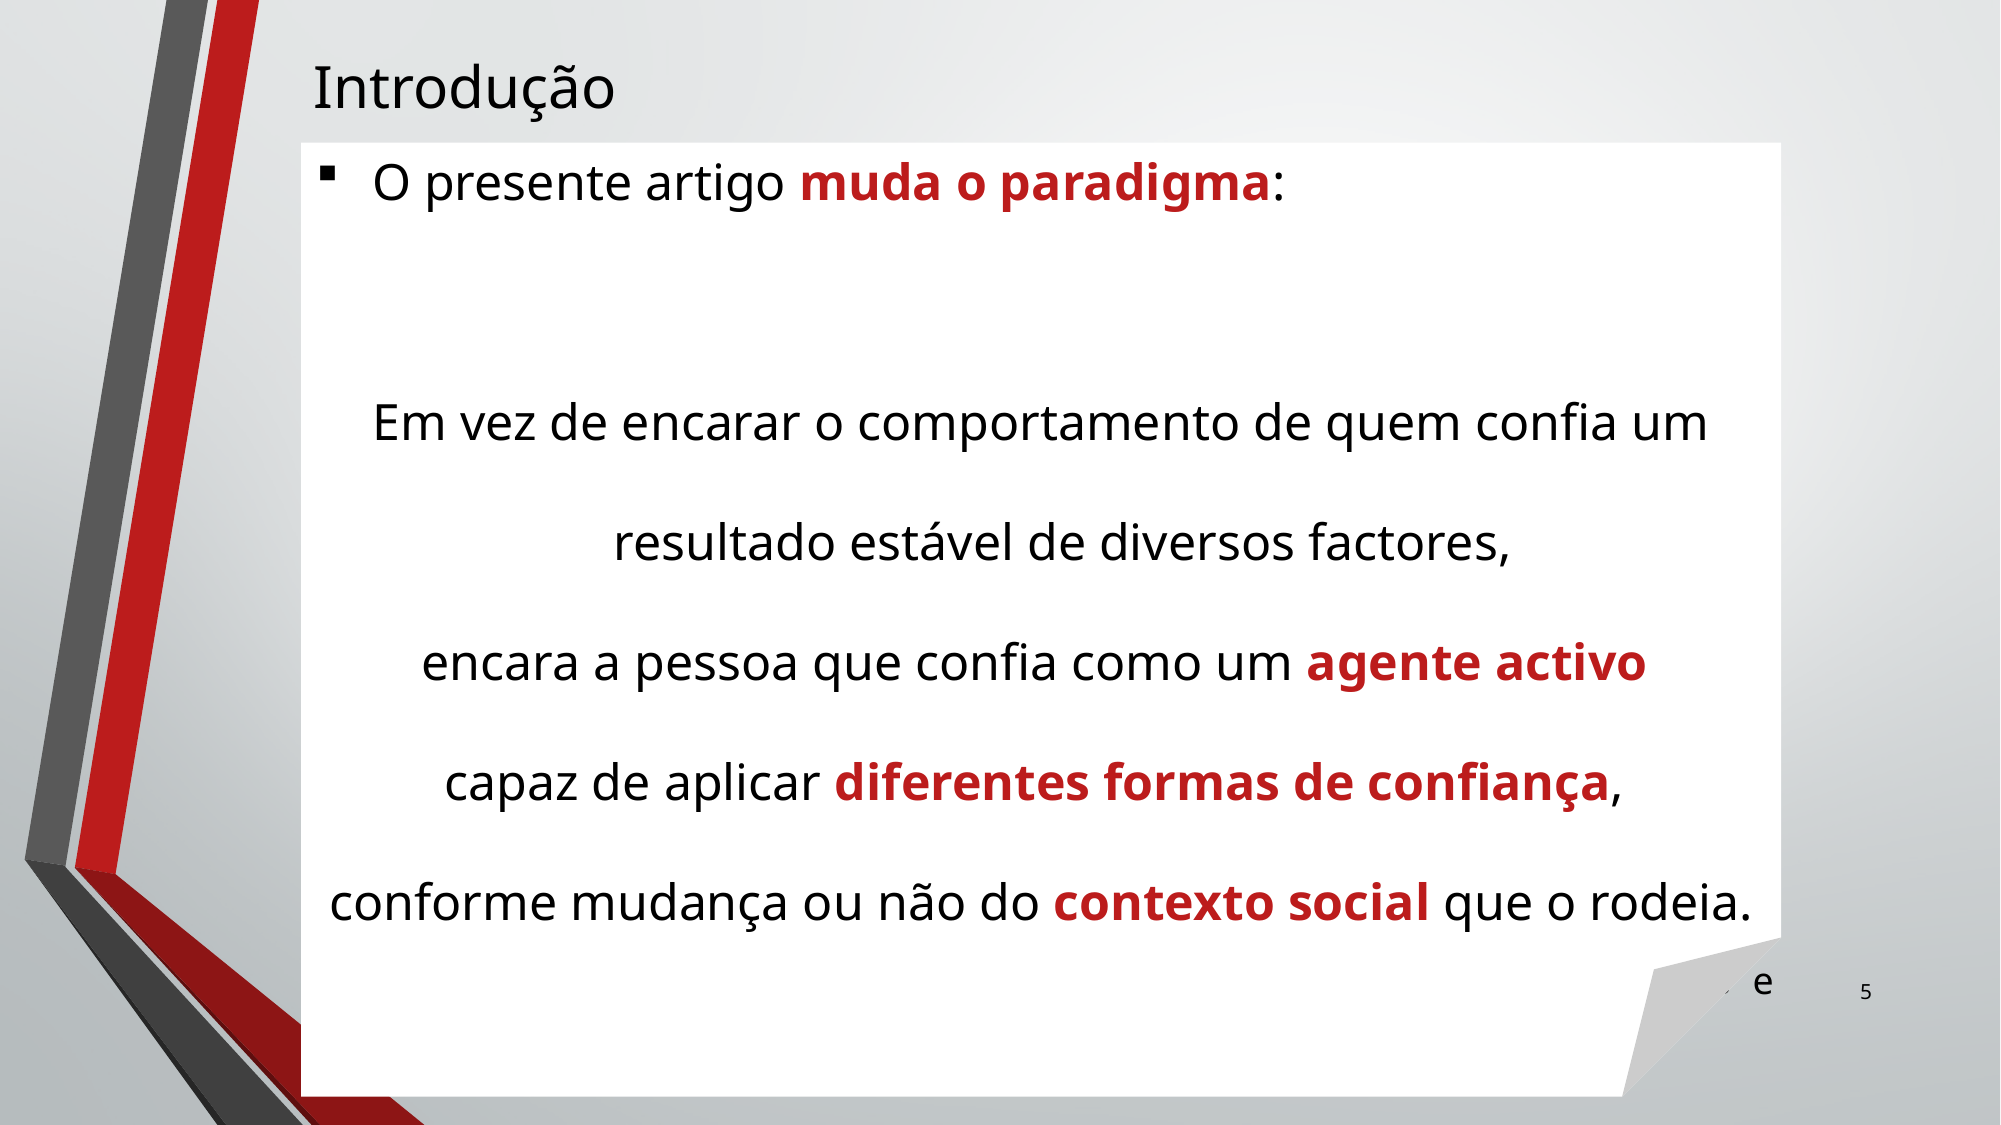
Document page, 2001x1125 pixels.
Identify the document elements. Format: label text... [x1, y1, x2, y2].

text_box O presente artigo muda o paradigma: Em vez de encarar o comportamento de quem confia um resultado estável de diversos factores, encara a pessoa que confia como um agente activo capaz de aplicar diferentes formas de confiança, conforme mudança ou não do contexto social que o rodeia. [301, 142, 1782, 1097]
slide_number 5 [1796, 962, 1887, 1023]
text_box Este estudo é desenvolvido através de uma etnografia na empresa GlobeWear - multinacional israelita que mudou as suas instalações de produção para Jordânia. O ambiente desta organização fornece um cenário ideal para examinar a confiança, devido às relações frágeis entre estes dois antigos inimigos. A observação ocorreu durante o período de normalização das relações entre os dois países e durante a agitação política. Como mudam as relações de confiança com o contexto político? Como aplicam as pessoas diferentes formas de confiança, alternadas e mutáveis, desviando-se de caminhos supostamente comuns? [309, 274, 1789, 1100]
title Introdução [298, 23, 1943, 147]
